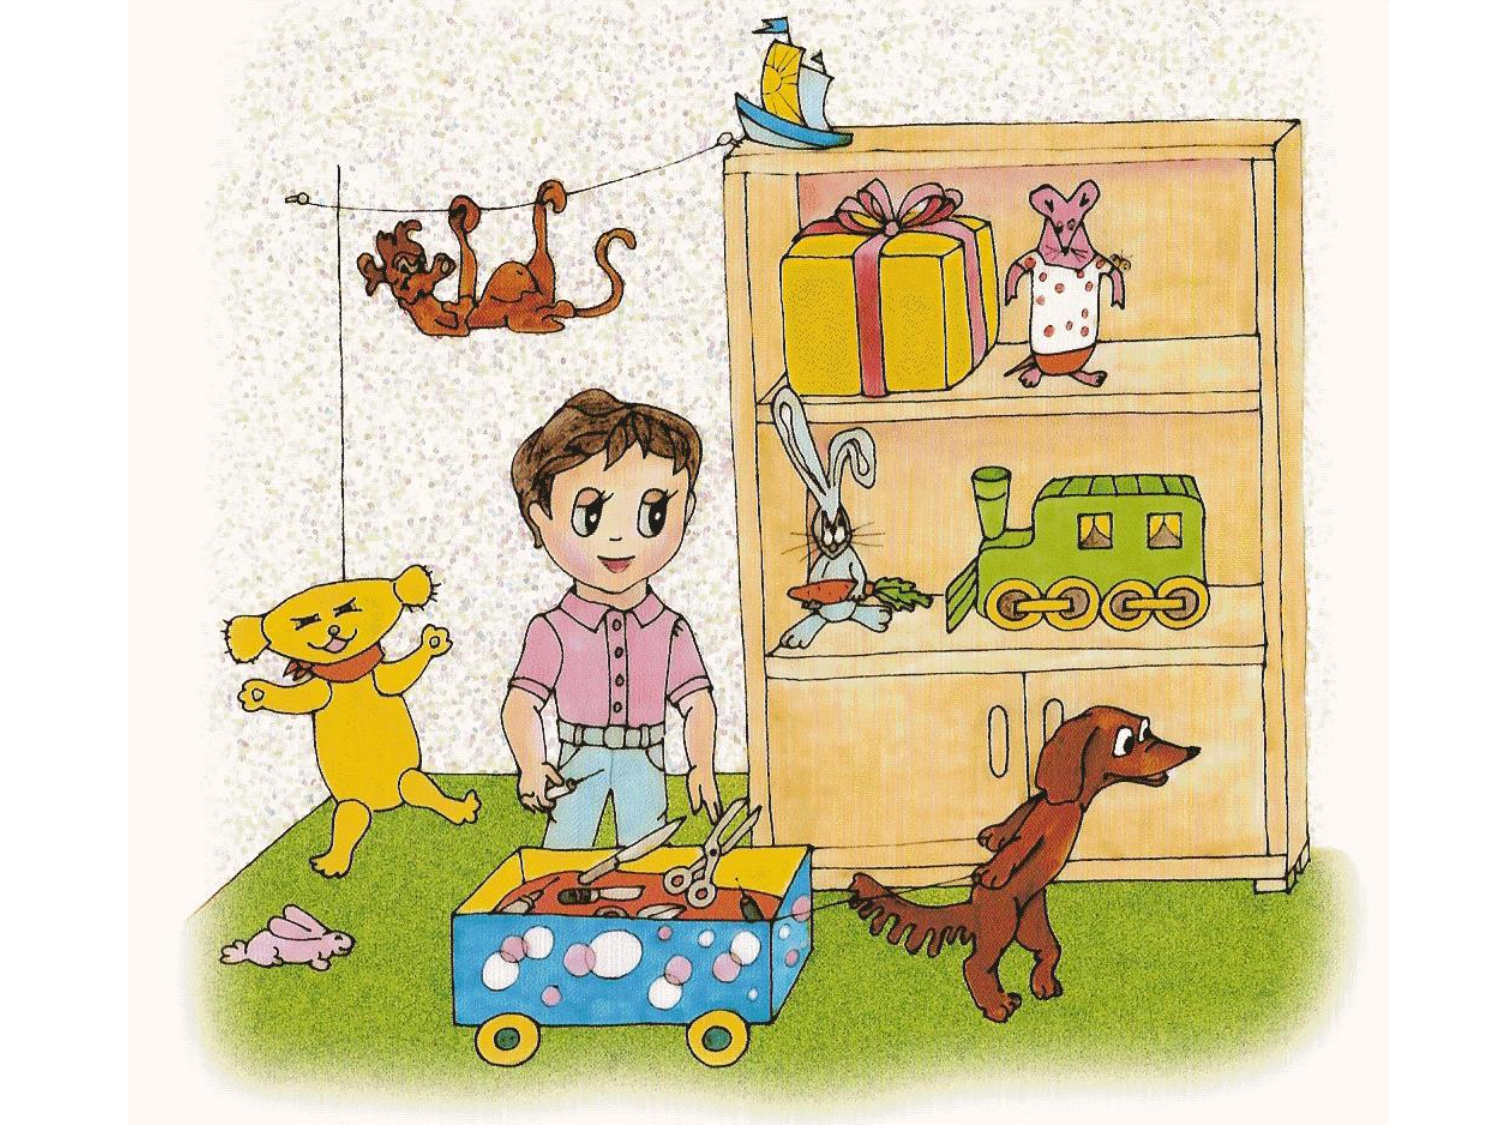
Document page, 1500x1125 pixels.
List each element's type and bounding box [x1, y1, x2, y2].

picture [128, 0, 1389, 1125]
